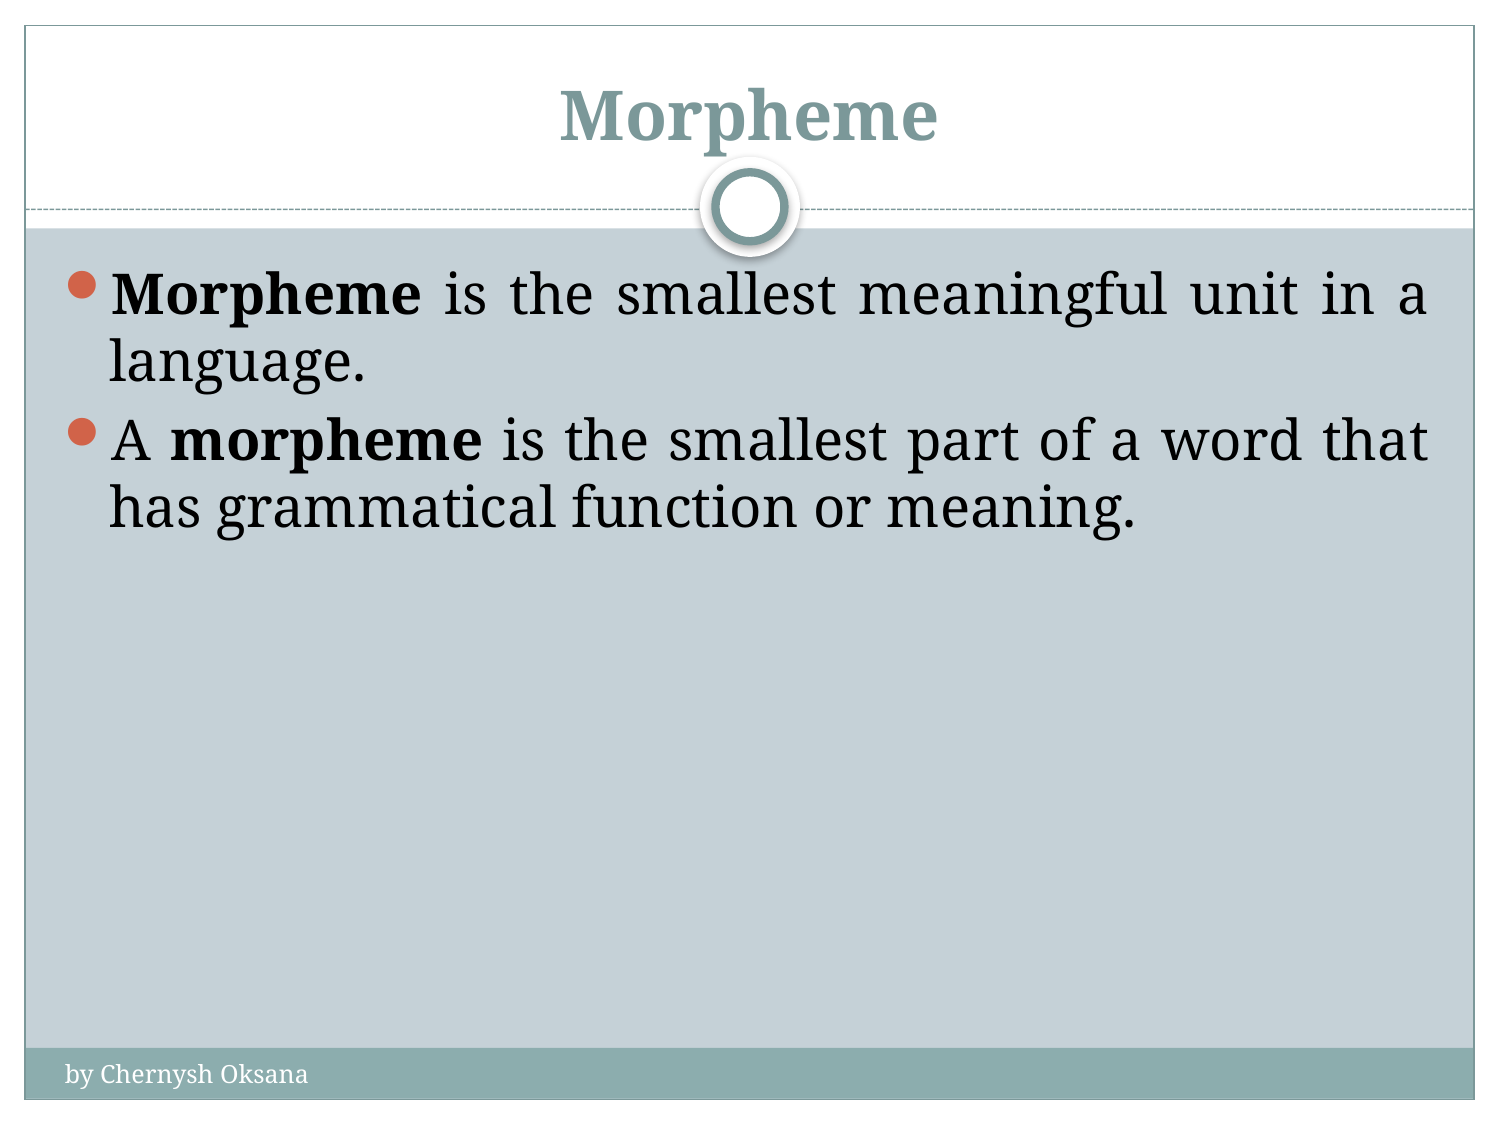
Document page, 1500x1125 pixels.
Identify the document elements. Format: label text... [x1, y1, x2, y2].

list Morpheme is the smallest meaningful unit in a language. A morpheme is the smallest part of a word that has grammatical function or meaning. [49, 250, 1445, 1001]
footer by Chernysh Oksana [50, 1051, 638, 1112]
title Morpheme [49, 37, 1450, 162]
